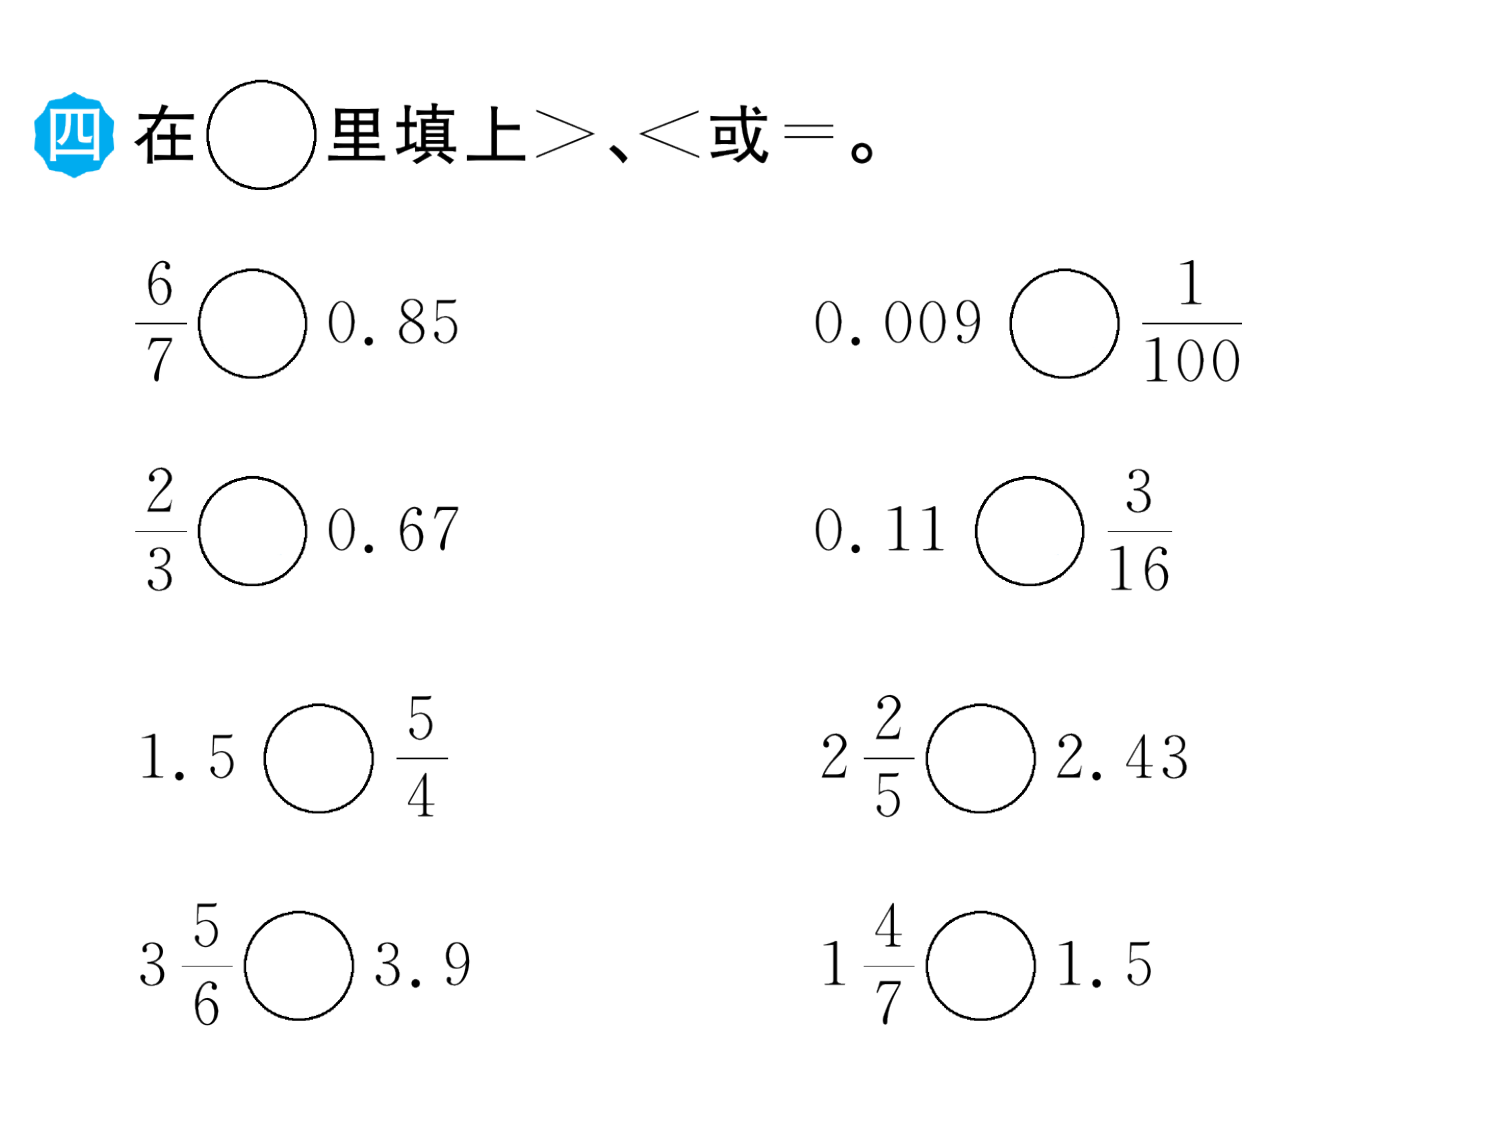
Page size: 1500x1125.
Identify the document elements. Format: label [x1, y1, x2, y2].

picture [29, 42, 1447, 602]
picture [135, 621, 1366, 1048]
